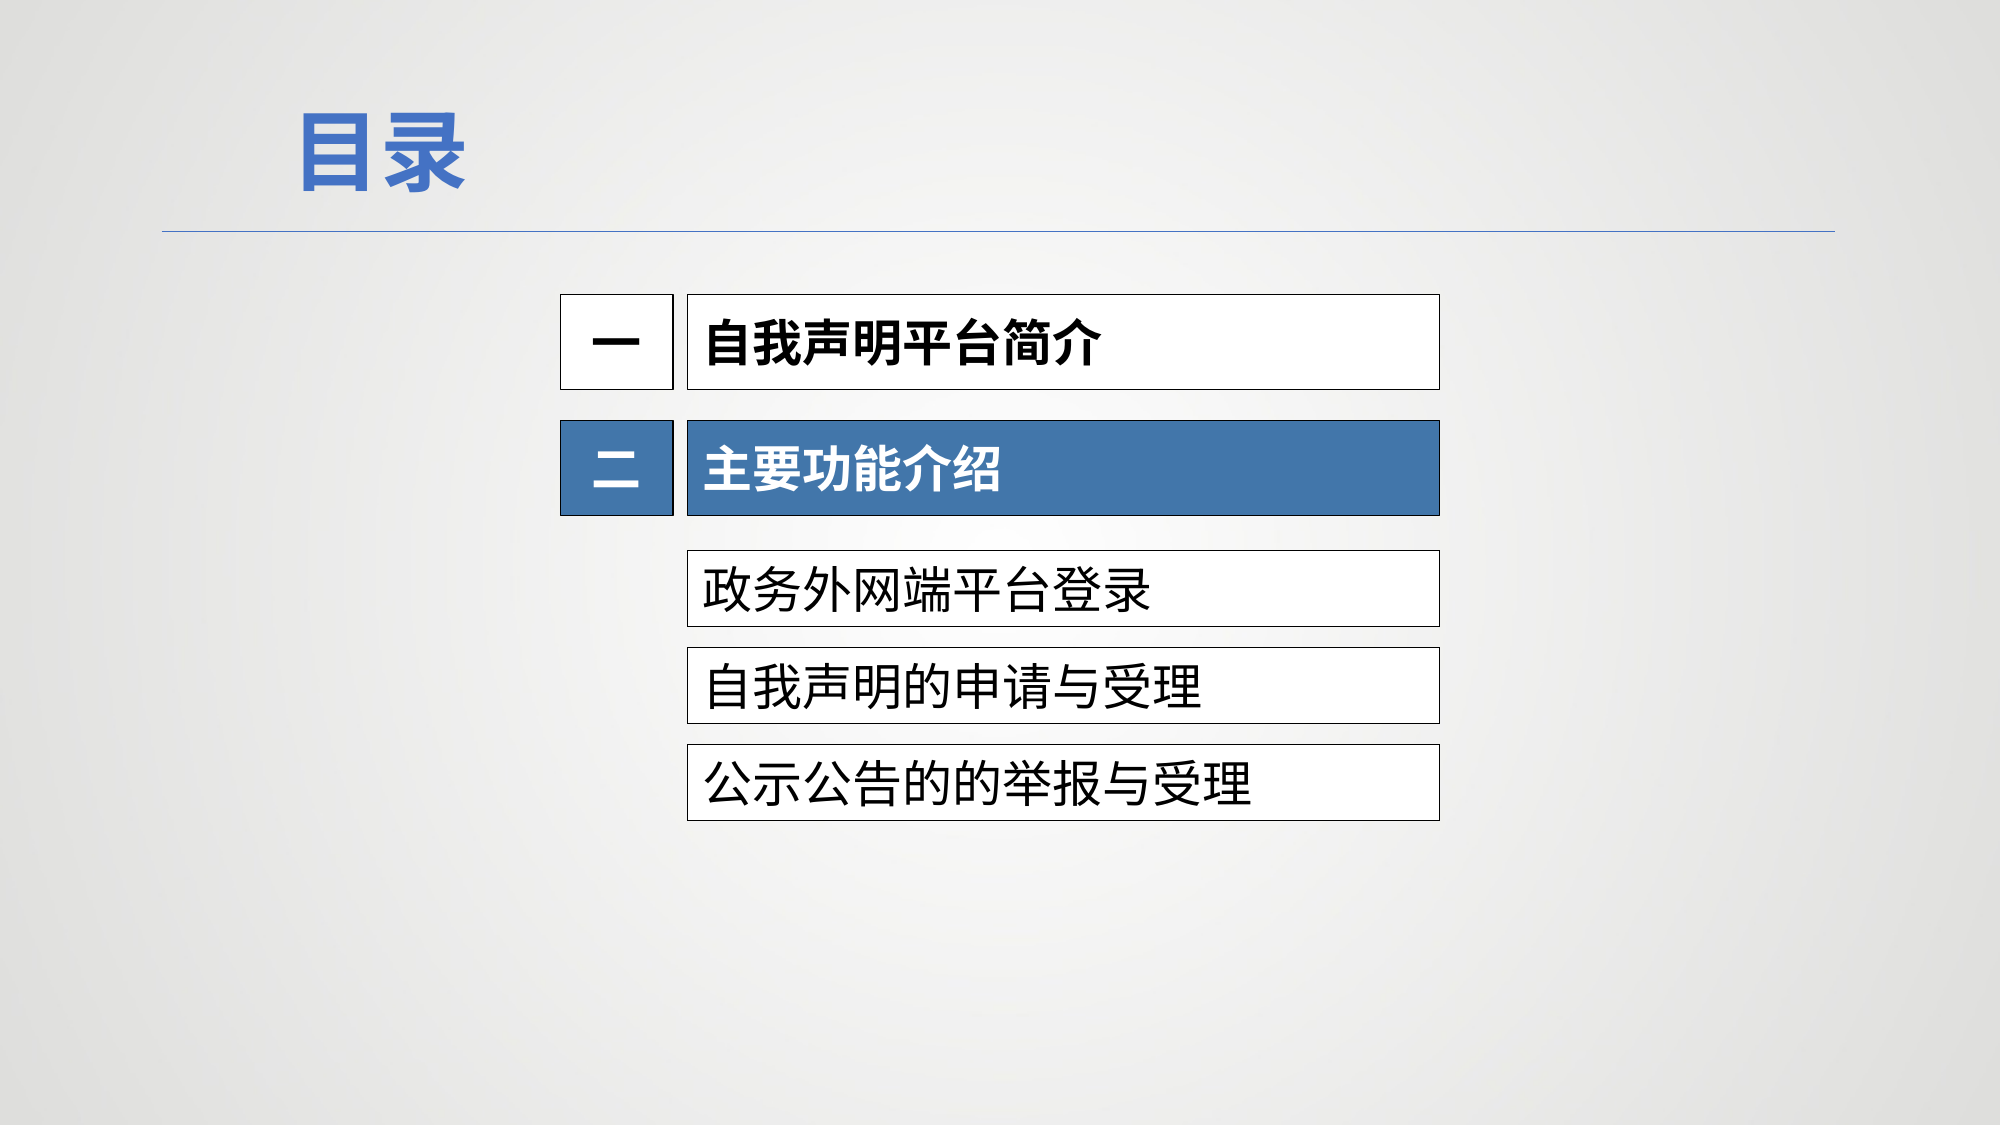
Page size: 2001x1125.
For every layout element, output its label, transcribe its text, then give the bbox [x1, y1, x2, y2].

text_box 目录 [133, 93, 628, 203]
text_box 公示公告的的举报与受理 [687, 744, 1441, 822]
text_box 政务外网端平台登录 [686, 550, 1441, 628]
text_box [560, 294, 1440, 390]
picture [0, 0, 2000, 1125]
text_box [560, 420, 1440, 516]
text_box 自我声明的申请与受理 [686, 647, 1441, 725]
